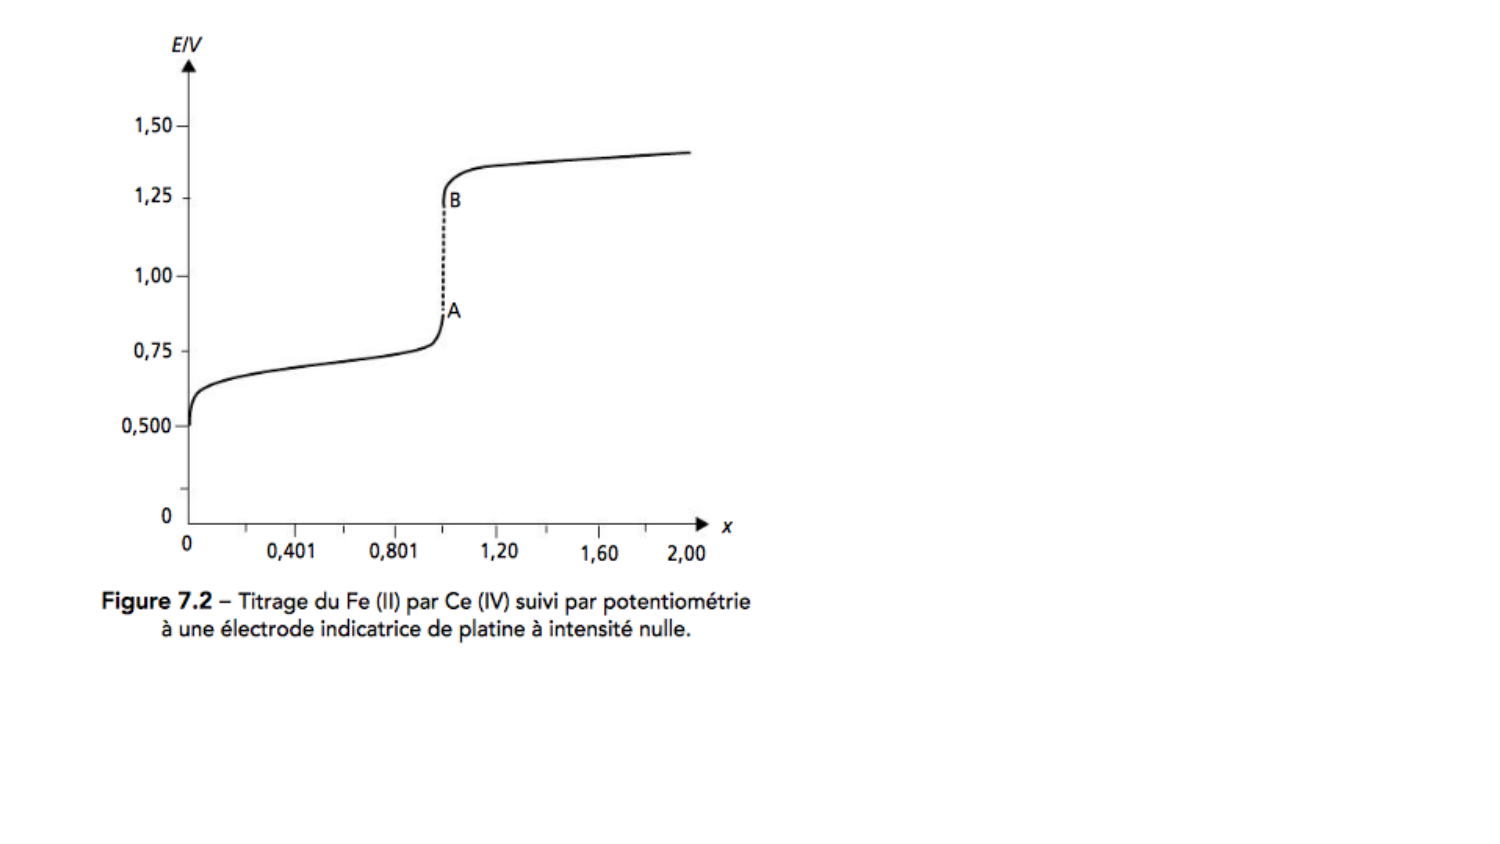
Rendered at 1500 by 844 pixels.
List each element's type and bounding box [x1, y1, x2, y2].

picture [24, 24, 841, 669]
